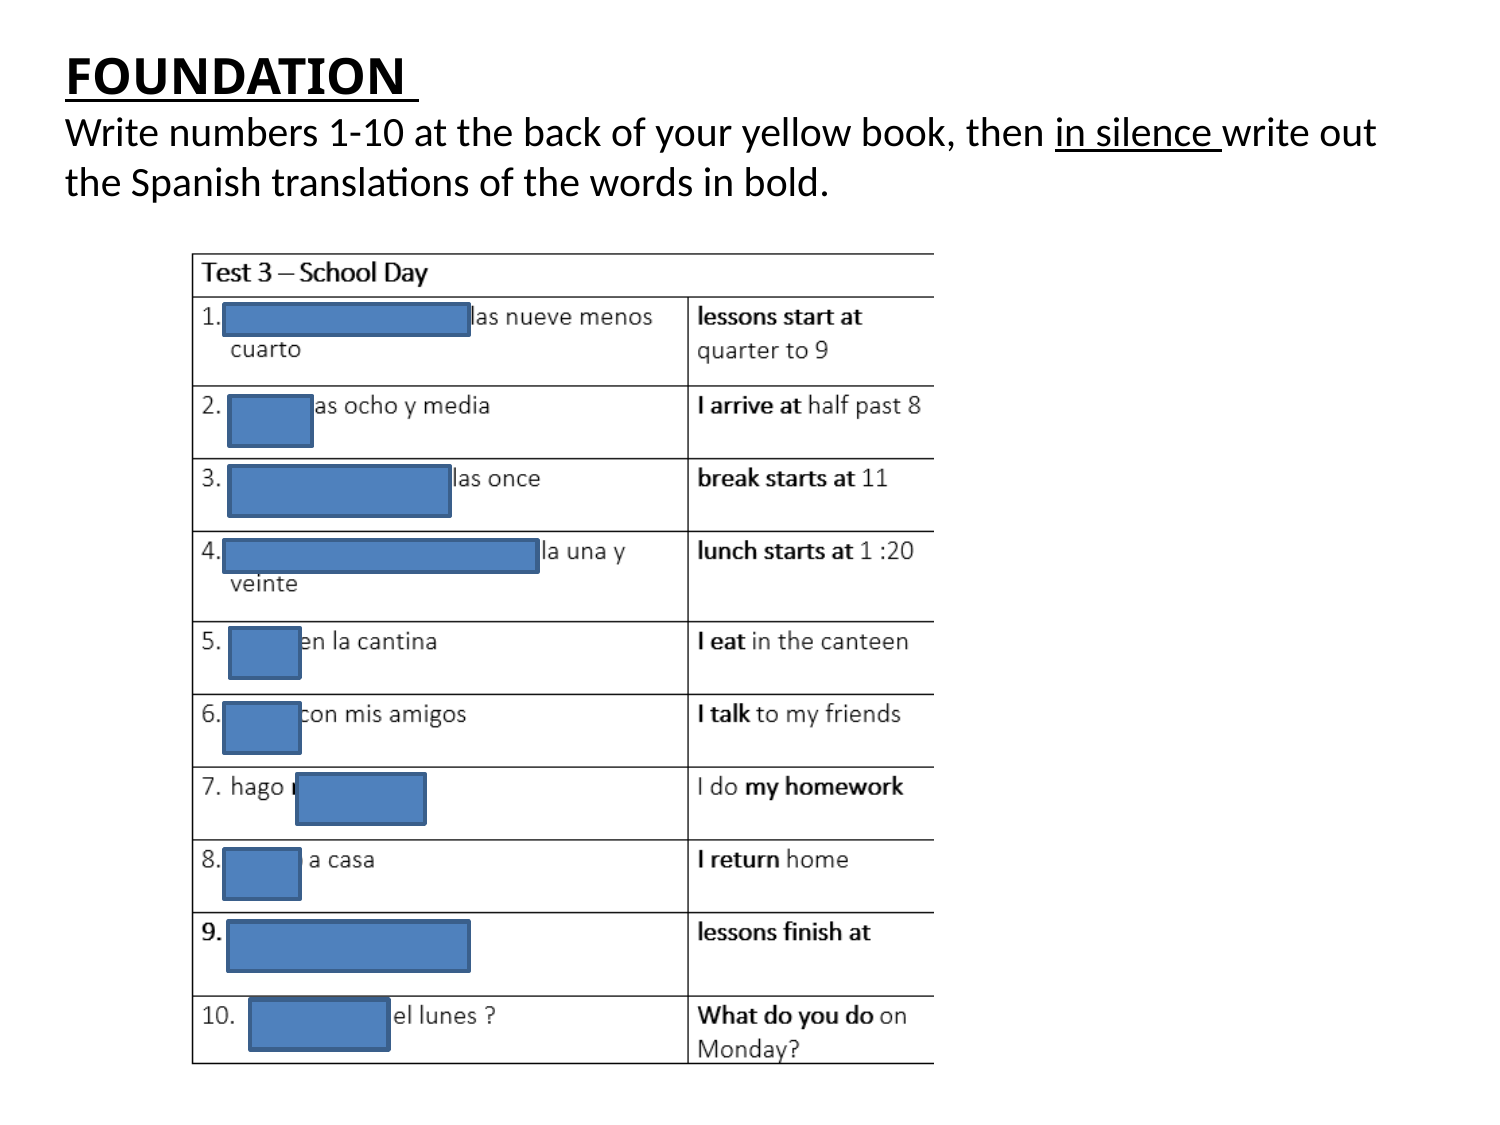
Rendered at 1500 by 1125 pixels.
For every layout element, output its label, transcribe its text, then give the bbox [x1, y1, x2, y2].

text_box FOUNDATION Write numbers 1-10 at the back of your yellow book, then in silence write out the Spanish translations of the words in bold. [50, 37, 1425, 213]
picture [187, 244, 934, 1098]
